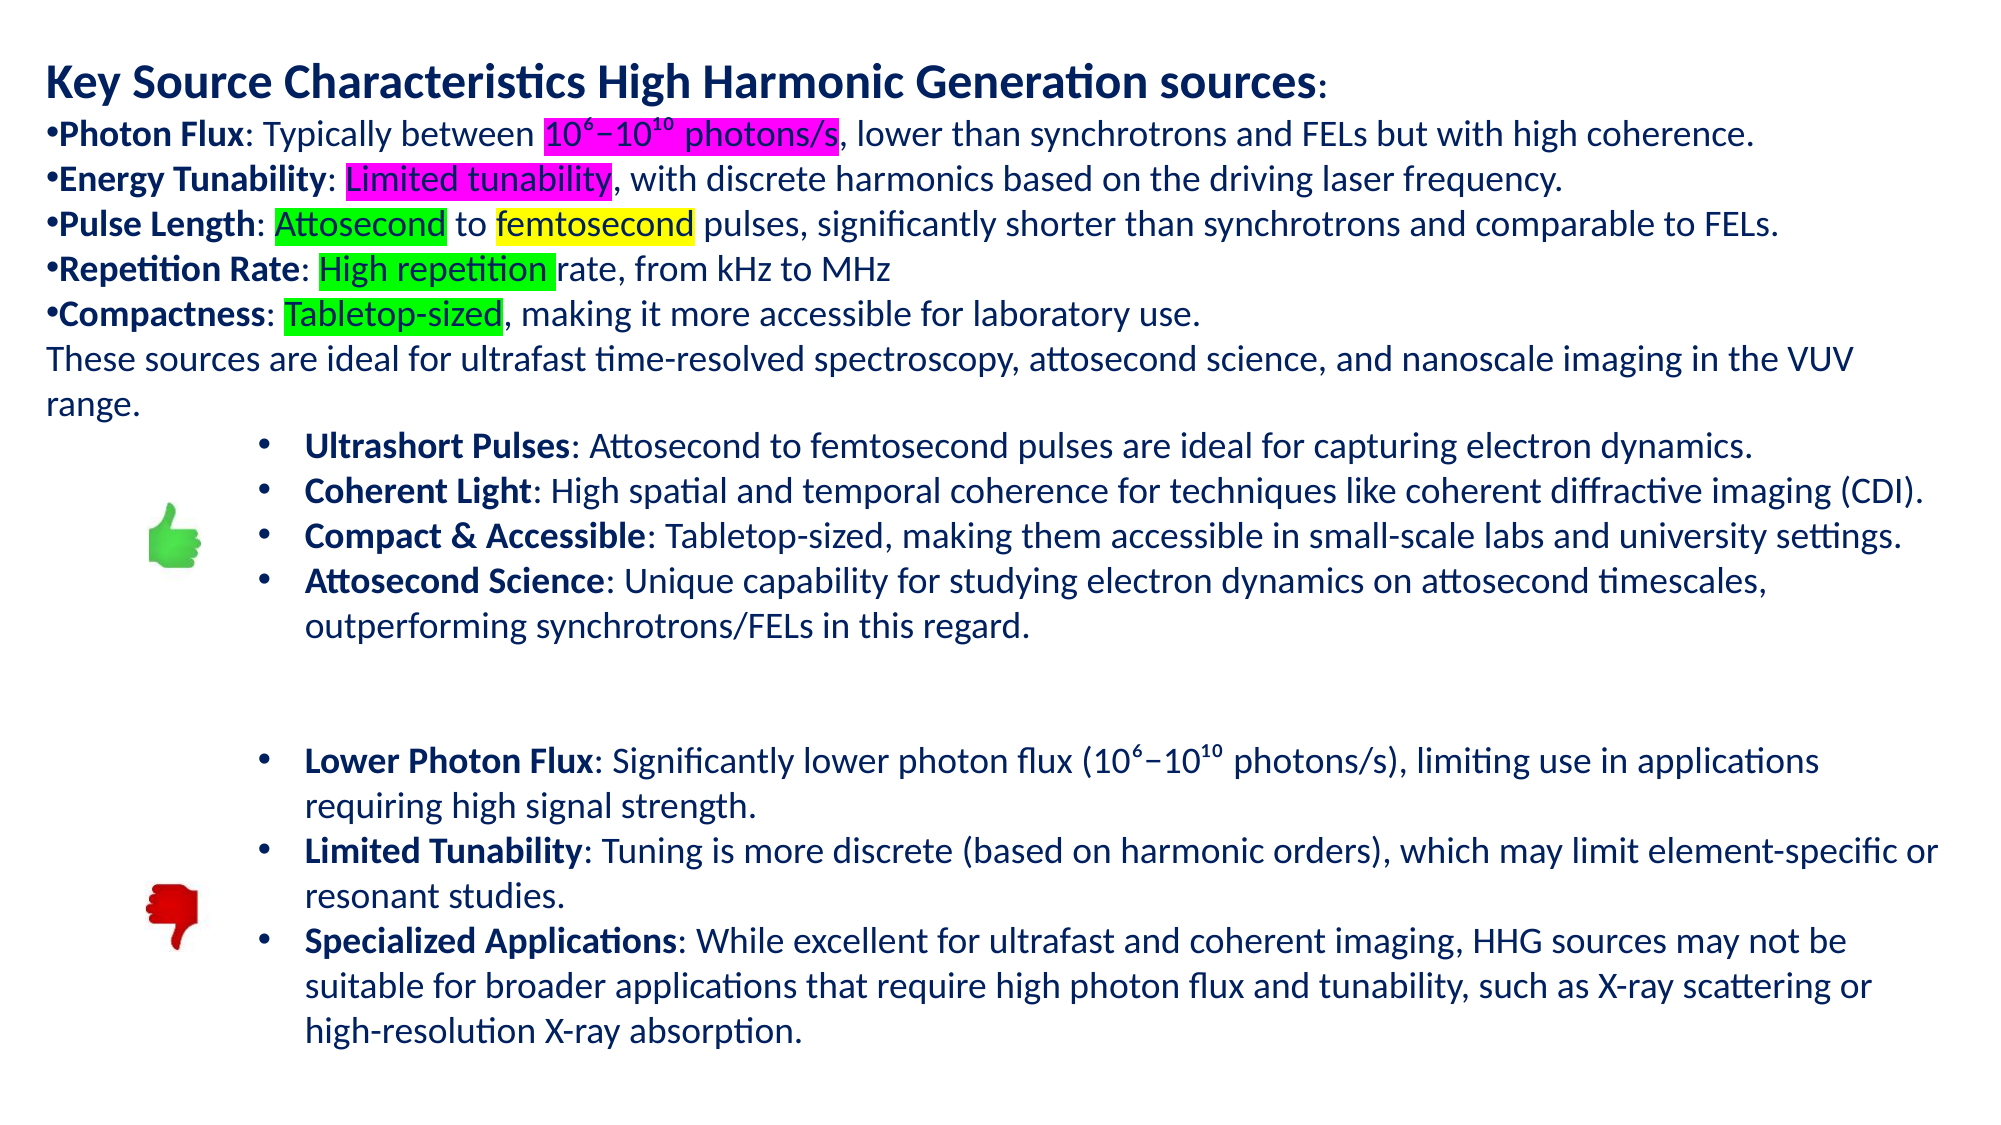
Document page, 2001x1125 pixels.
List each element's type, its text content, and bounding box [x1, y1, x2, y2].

text_box Key Source Characteristics High Harmonic Generation sources: Photon Flux: Typically between 10⁶−10¹⁰ photons/s, lower than synchrotrons and FELs but with high coherence. Energy Tunability: Limited tunability, with discrete harmonics based on the driving laser frequency. Pulse Length: Attosecond to femtosecond pulses, significantly shorter than synchrotrons and comparable to FELs. Repetition Rate: High repetition rate, from kHz to MHz Compactness: Tabletop-sized, making it more accessible for laboratory use. These sources are ideal for ultrafast time-resolved spectroscopy, attosecond science, and nanoscale imaging in the VUV range. [31, 41, 1908, 612]
text_box Ultrashort Pulses: Attosecond to femtosecond pulses are ideal for capturing electron dynamics. Coherent Light: High spatial and temporal coherence for techniques like coherent diffractive imaging (CDI). Compact & Accessible: Tabletop-sized, making them accessible in small-scale labs and university settings. Attosecond Science: Unique capability for studying electron dynamics on attosecond timescales, outperforming synchrotrons/FELs in this regard. Lower Photon Flux: Significantly lower photon flux (10⁶−10¹⁰ photons/s), limiting use in applications requiring high signal strength. Limited Tunability: Tuning is more discrete (based on harmonic orders), which may limit element-specific or resonant studies. Specialized Applications: While excellent for ultrafast and coherent imaging, HHG sources may not be suitable for broader applications that require high photon flux and tunability, such as X-ray scattering or high-resolution X-ray absorption. [168, 368, 1960, 1104]
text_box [145, 501, 211, 952]
